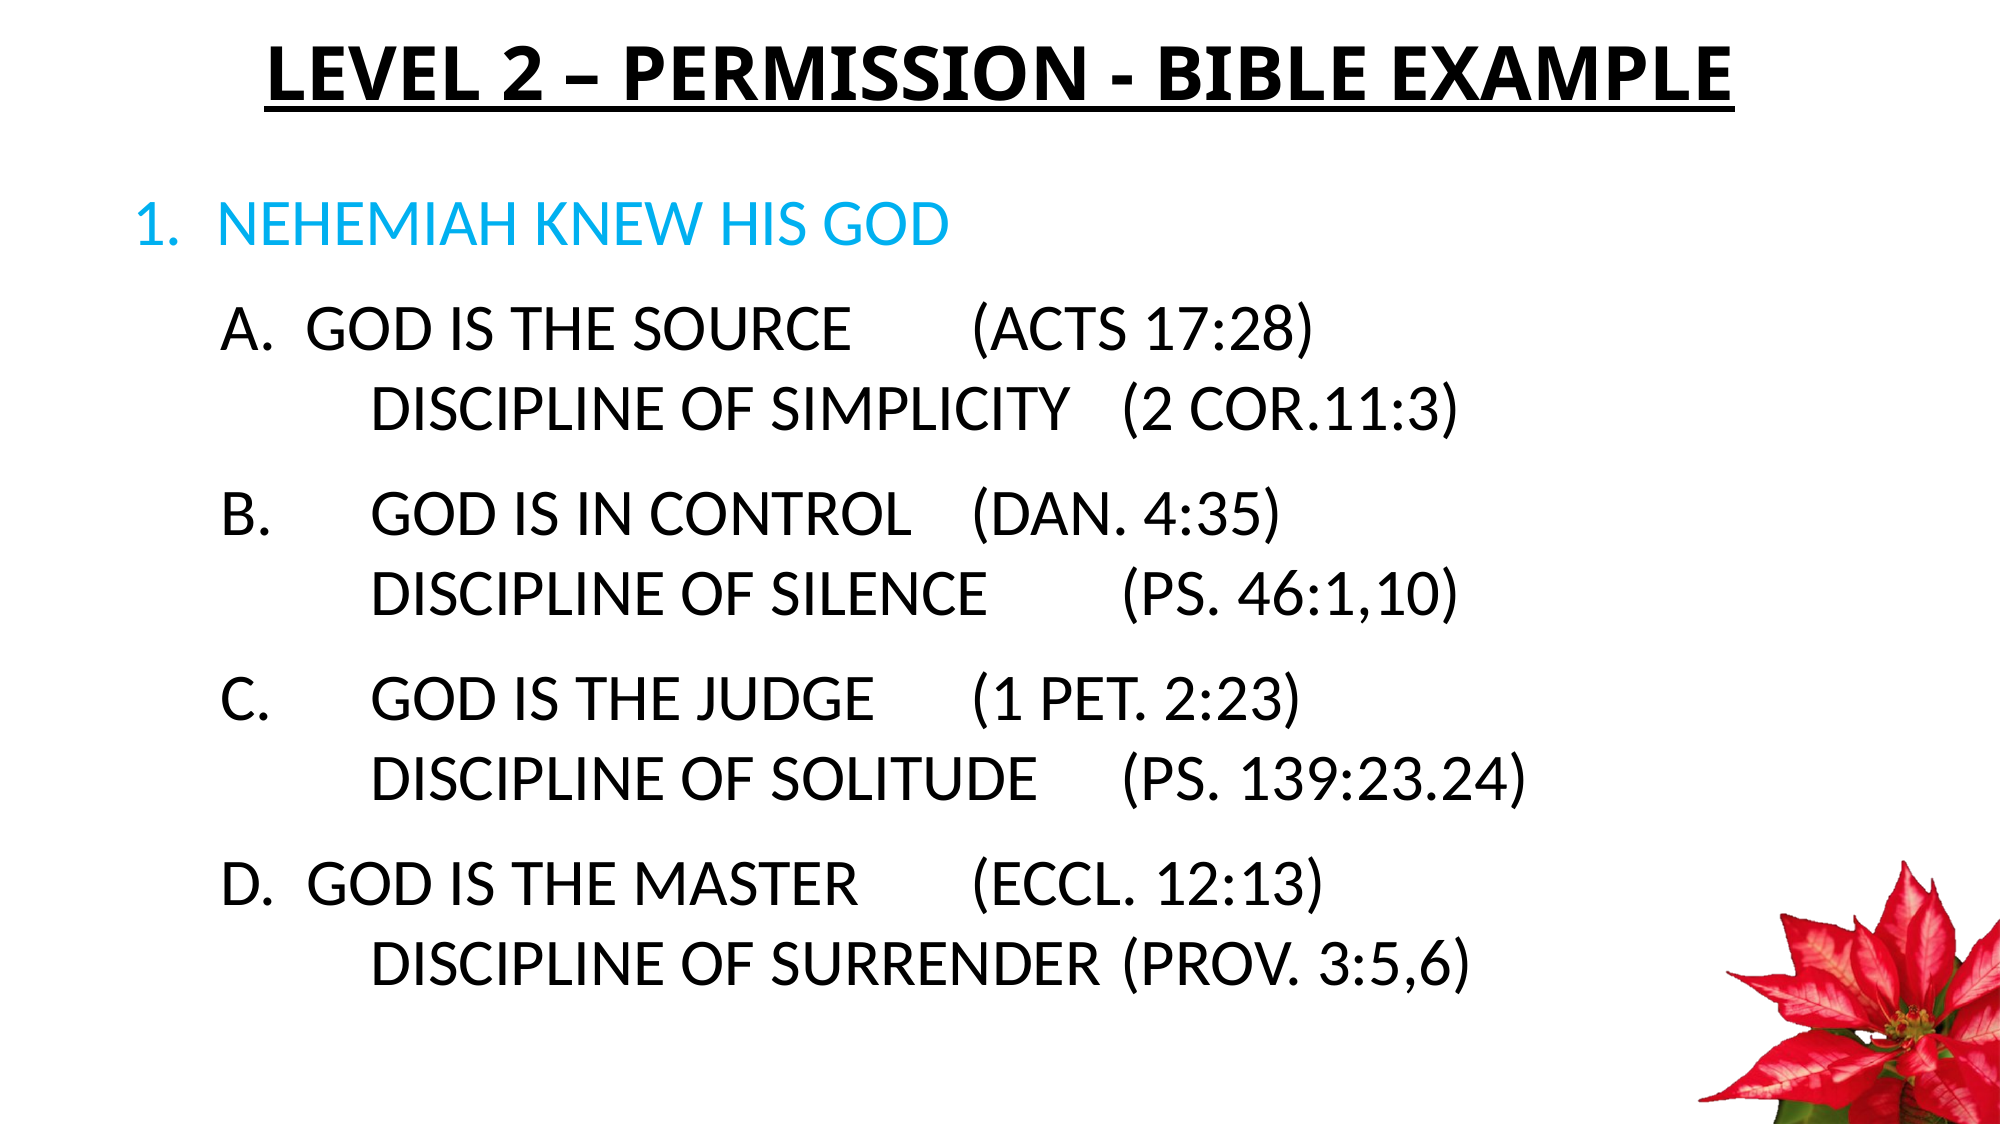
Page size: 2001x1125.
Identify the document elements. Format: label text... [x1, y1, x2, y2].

picture [1684, 849, 2000, 1124]
list NEHEMIAH KNEW HIS GOD A. GOD IS THE SOURCE (ACTS 17:28) DISCIPLINE OF SIMPLICITY (2 COR.11:3) B. GOD IS IN CONTROL (DAN. 4:35) DISCIPLINE OF SILENCE (PS. 46:1,10) C. GOD IS THE JUDGE (1 PET. 2:23) DISCIPLINE OF SOLITUDE (PS. 139:23.24) D. GOD IS THE MASTER (ECCL. 12:13) DISCIPLINE OF SURRENDER (PROV. 3:5,6) [117, 171, 1842, 1018]
title LEVEL 2 – PERMISSION - BIBLE EXAMPLE [137, 0, 1863, 153]
